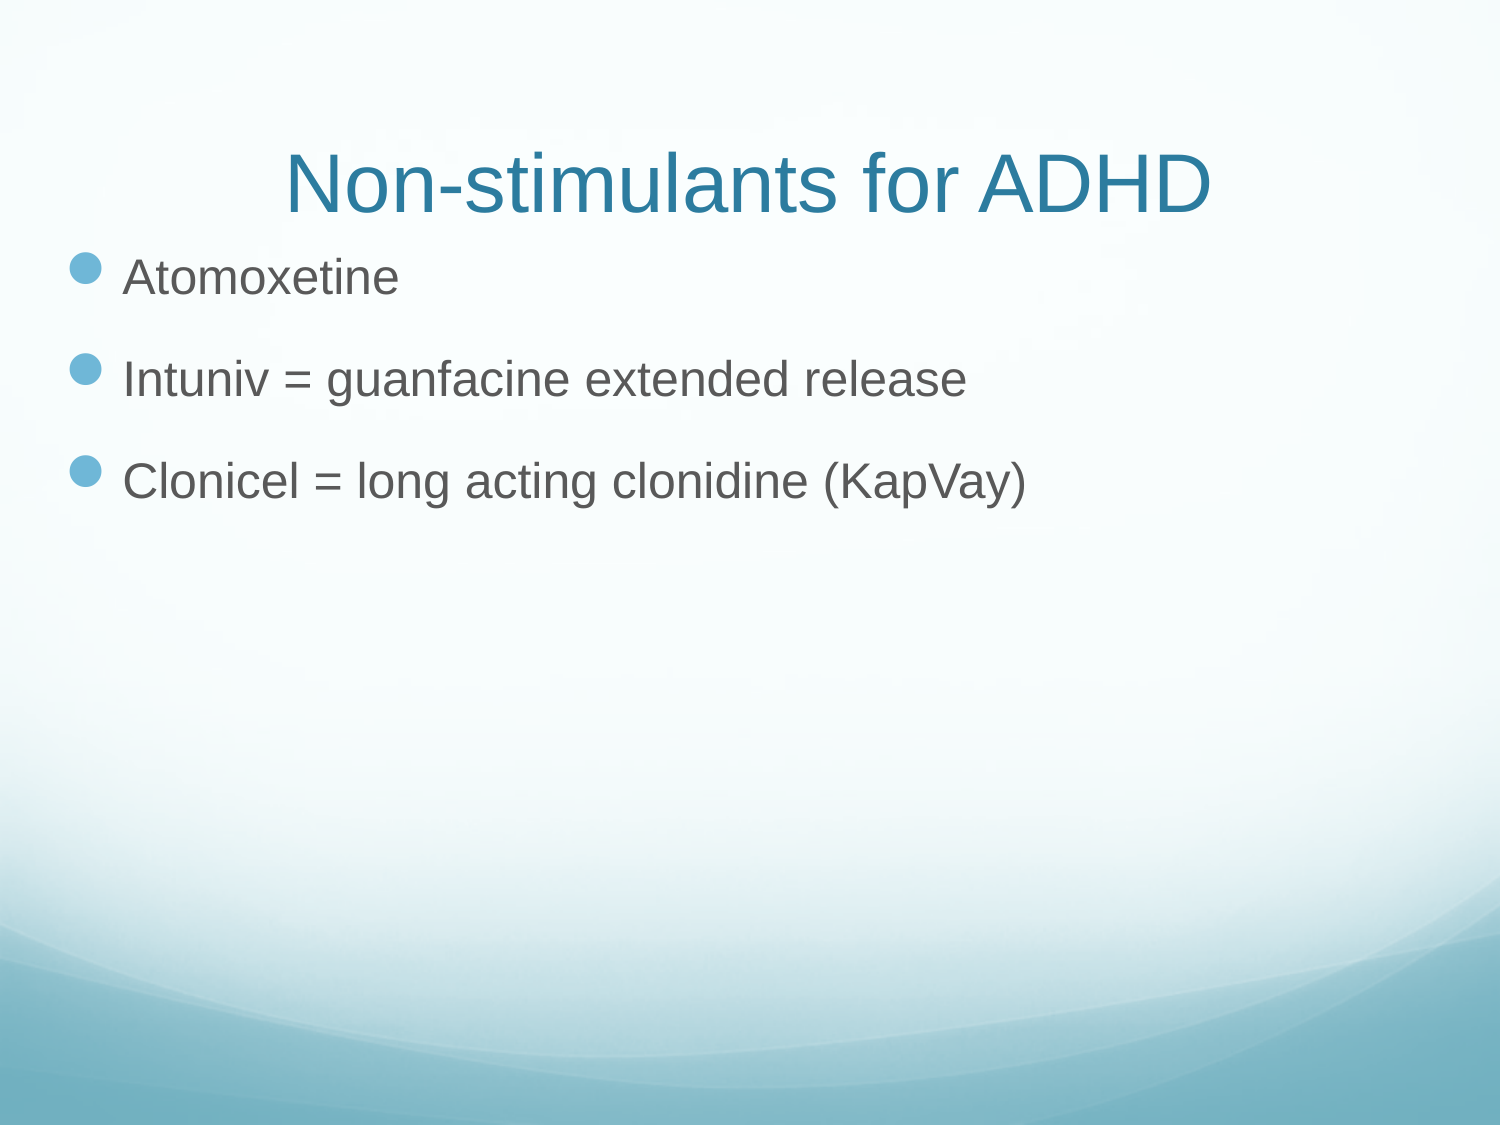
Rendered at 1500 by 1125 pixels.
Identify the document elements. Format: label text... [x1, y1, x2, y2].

list Atomoxetine Intuniv = guanfacine extended release Clonicel = long acting clonidine (KapVay) [50, 237, 1425, 1075]
title Non-stimulants for ADHD [90, 17, 1410, 237]
